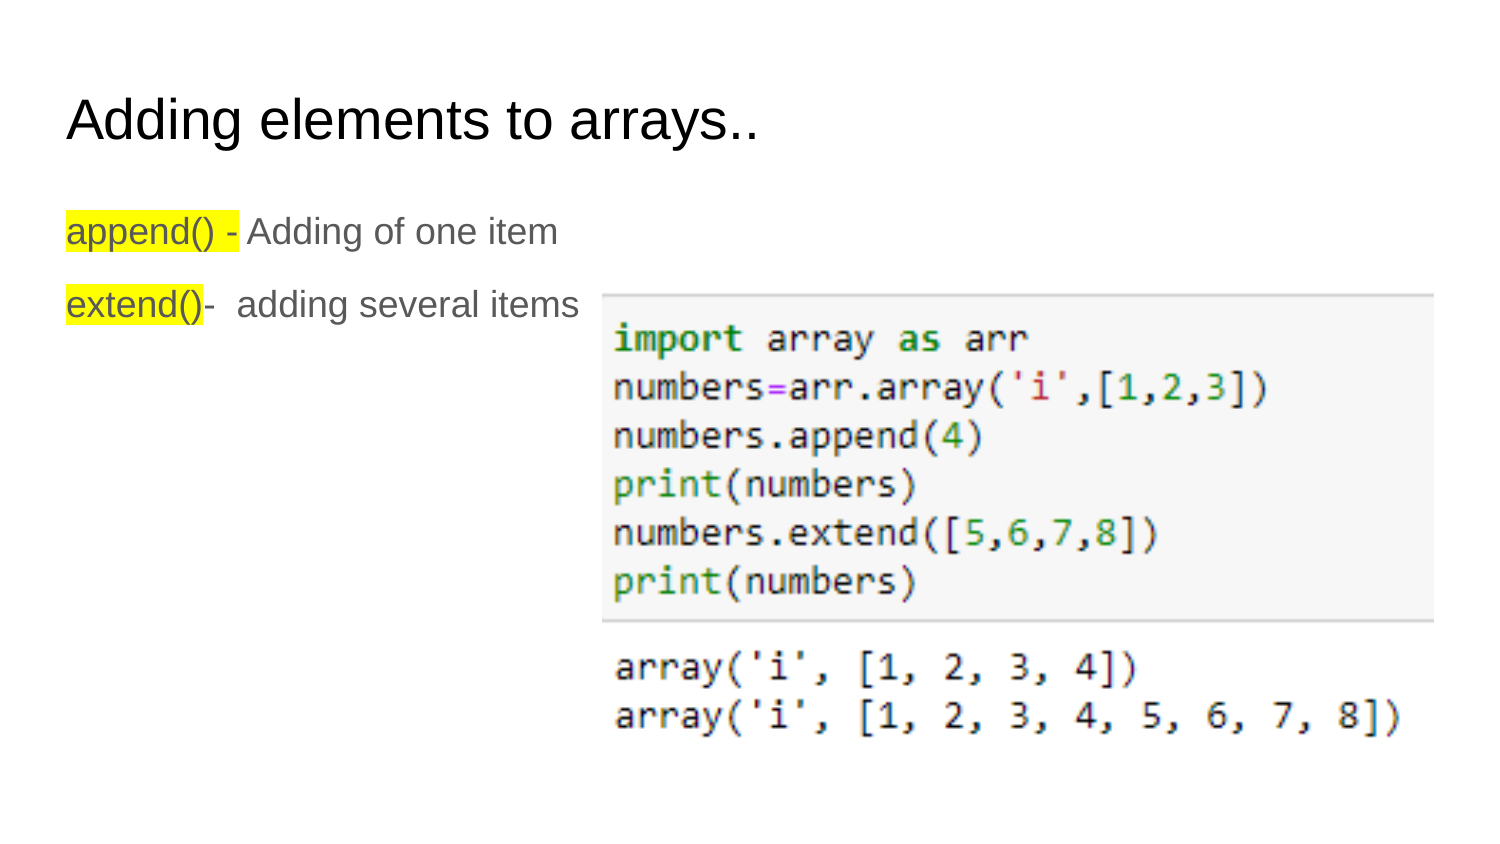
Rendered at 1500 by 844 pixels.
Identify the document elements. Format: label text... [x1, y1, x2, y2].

title Adding elements to arrays.. [51, 72, 1449, 167]
list append() - Adding of one item extend()- adding several items [51, 189, 1449, 750]
picture [602, 289, 1435, 766]
